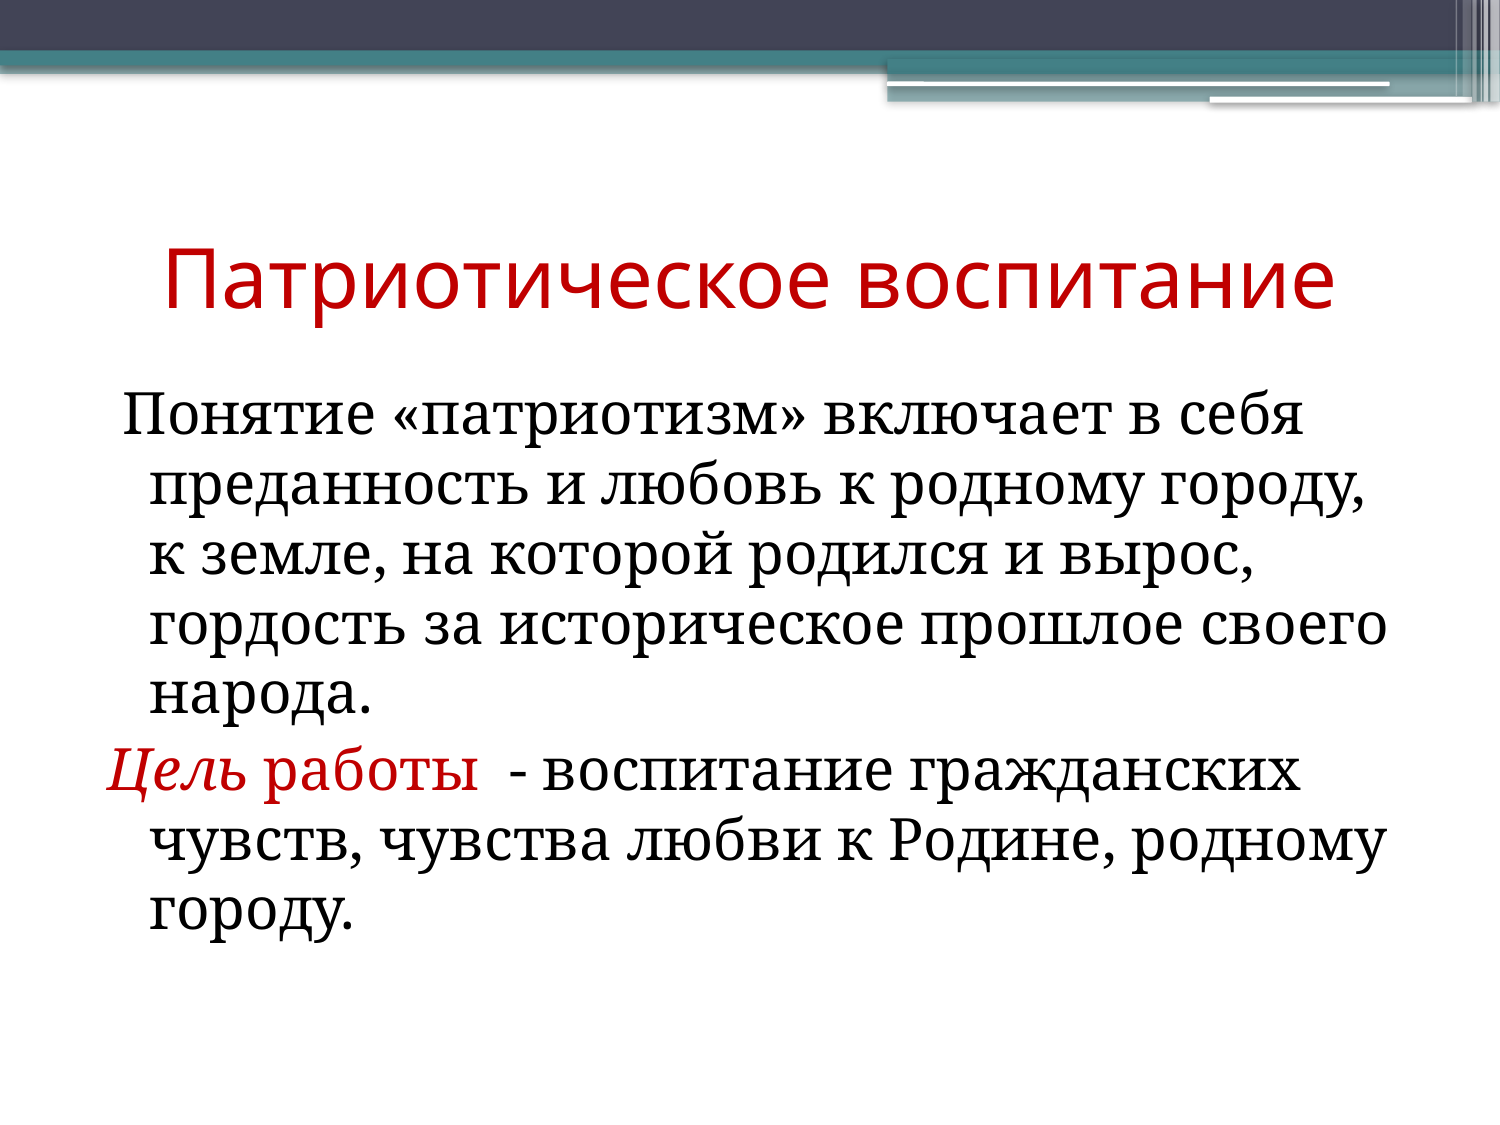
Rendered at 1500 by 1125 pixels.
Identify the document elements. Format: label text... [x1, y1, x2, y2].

title Патриотическое воспитание [75, 187, 1425, 363]
list Понятие «патриотизм» включает в себя преданность и любовь к родному городу, к земле, на которой родился и вырос, гордость за историческое прошлое своего народа. Цель работы - воспитание гражданских чувств, чувства любви к Родине, родному городу. [75, 368, 1425, 1079]
